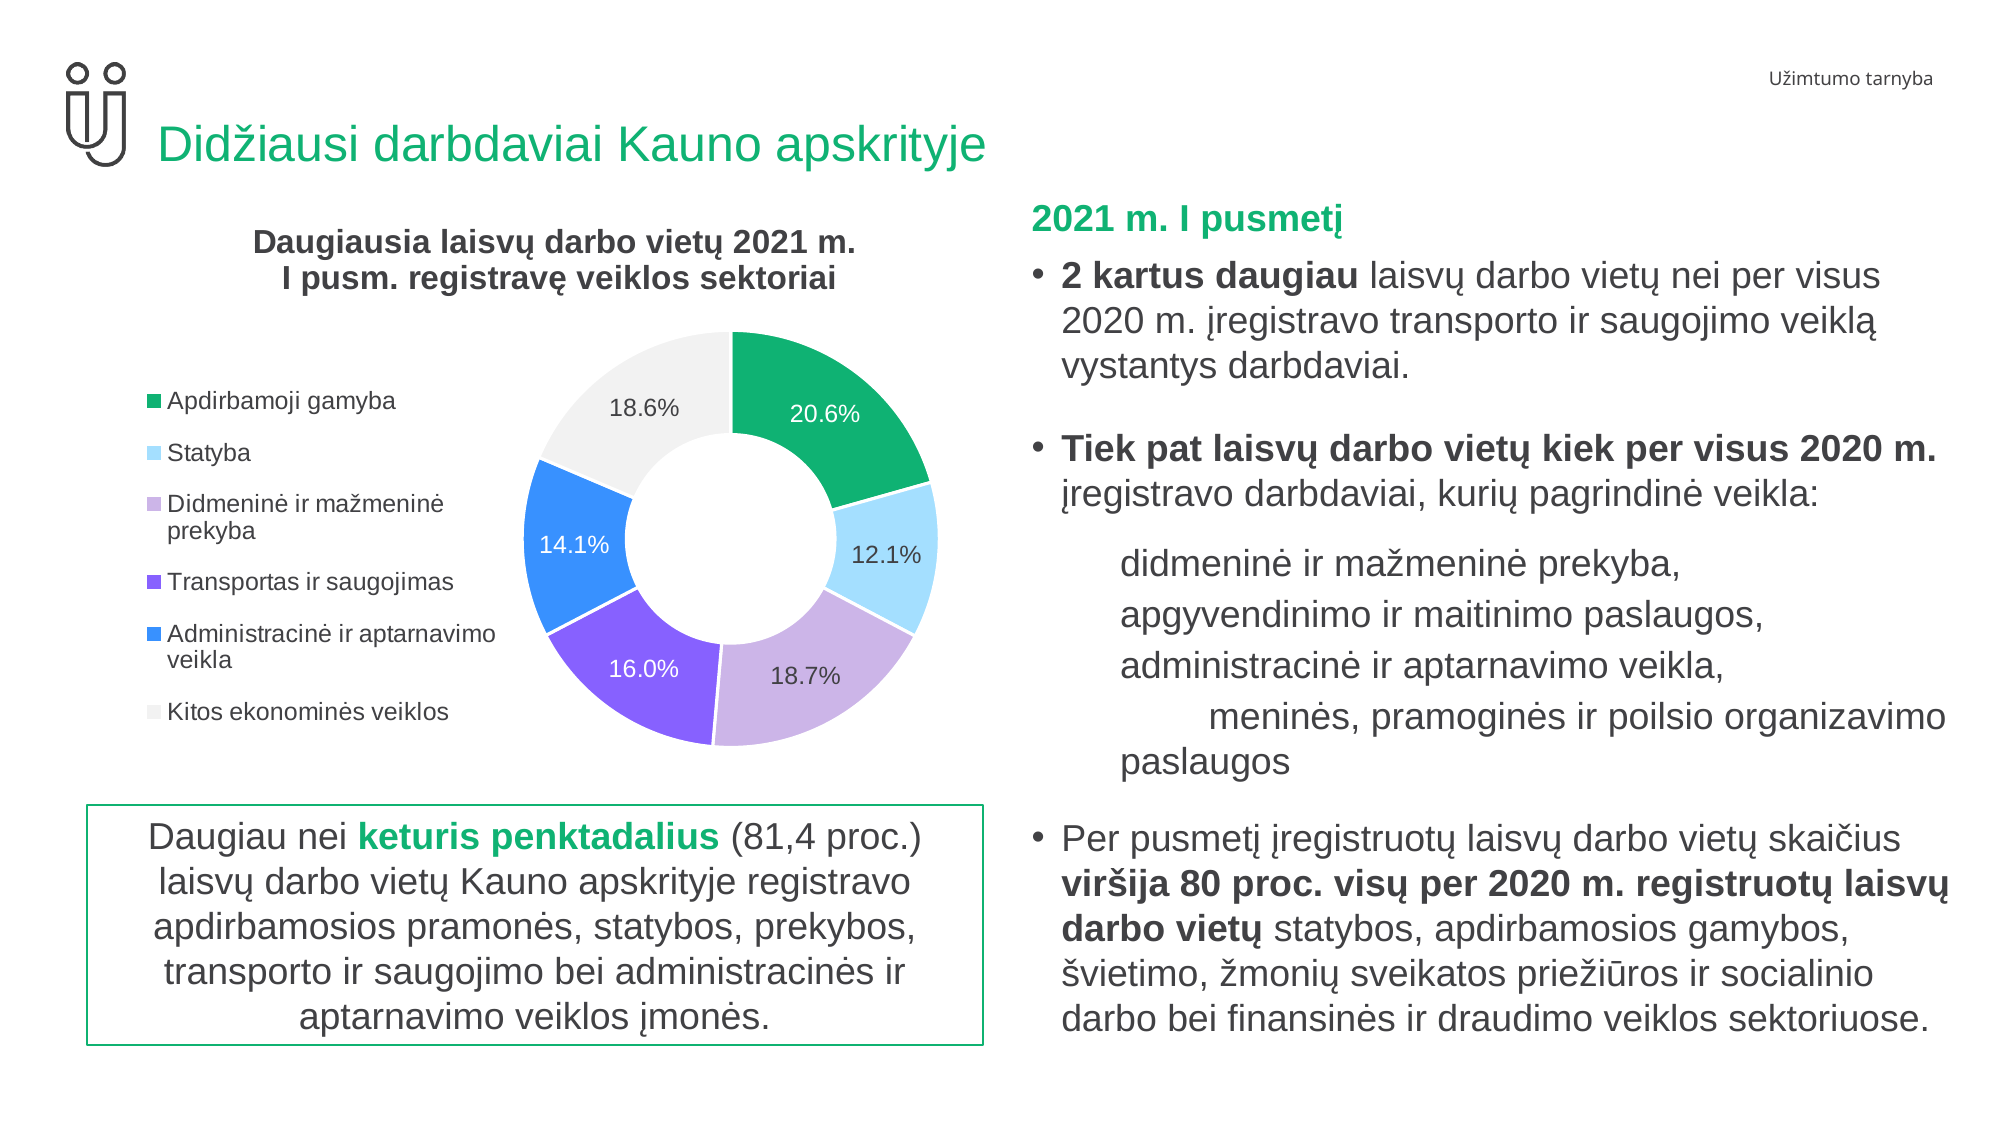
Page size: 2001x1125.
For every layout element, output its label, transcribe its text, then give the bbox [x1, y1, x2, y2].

picture [66, 62, 126, 167]
text_box Daugiau nei keturis penktadalius (81,4 proc.) laisvų darbo vietų Kauno apskrityje registravo apdirbamosios pramonės, statybos, prekybos, transporto ir saugojimo bei administracinės ir aptarnavimo veiklos įmonės. [86, 805, 983, 1045]
chart [132, 213, 971, 796]
text_box 2021 m. I pusmetį 2 kartus daugiau laisvų darbo vietų nei per visus 2020 m. įregistravo transporto ir saugojimo veiklą vystantys darbdaviai. Tiek pat laisvų darbo vietų kiek per visus 2020 m. įregistravo darbdaviai, kurių pagrindinė veikla: didmeninė ir mažmeninė prekyba, apgyvendinimo ir maitinimo paslaugos, administracinė ir aptarnavimo veikla, meninės, pramoginės ir poilsio organizavimo paslaugos Per pusmetį įregistruotų laisvų darbo vietų skaičius viršija 80 proc. visų per 2020 m. registruotų laisvų darbo vietų statybos, apdirbamosios gamybos, švietimo, žmonių sveikatos priežiūros ir socialinio darbo bei finansinės ir draudimo veiklos sektoriuose. [1016, 186, 1972, 1047]
title Didžiausi darbdaviai Kauno apskrityje [142, 110, 1858, 223]
